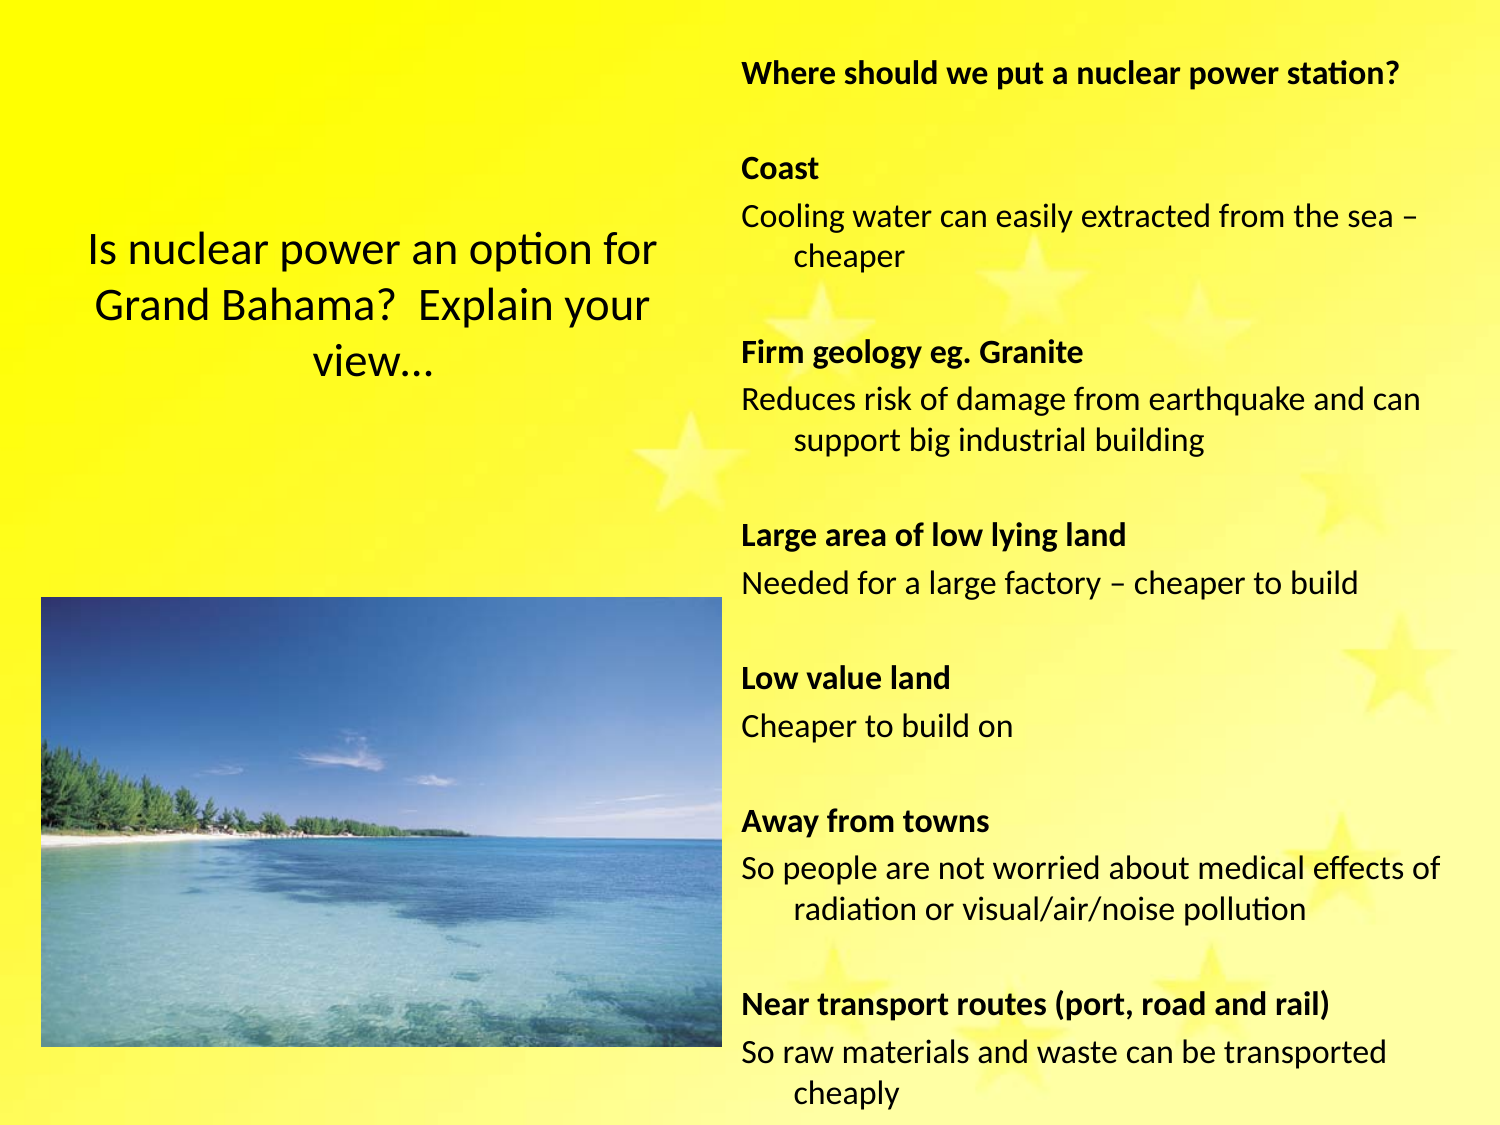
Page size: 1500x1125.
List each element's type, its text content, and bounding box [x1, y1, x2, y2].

title Is nuclear power an option for Grand Bahama? Explain your view… [53, 208, 693, 396]
picture [0, 0, 1500, 1125]
list Where should we put a nuclear power station? Coast Cooling water can easily extracted from the sea – cheaper Firm geology eg. Granite Reduces risk of damage from earthquake and can support big industrial building Large area of low lying land Needed for a large factory – cheaper to build Low value land Cheaper to build on Away from towns So people are not worried about medical effects of radiation or visual/air/noise pollution Near transport routes (port, road and rail) So raw materials and waste can be transported cheaply [726, 42, 1471, 1125]
